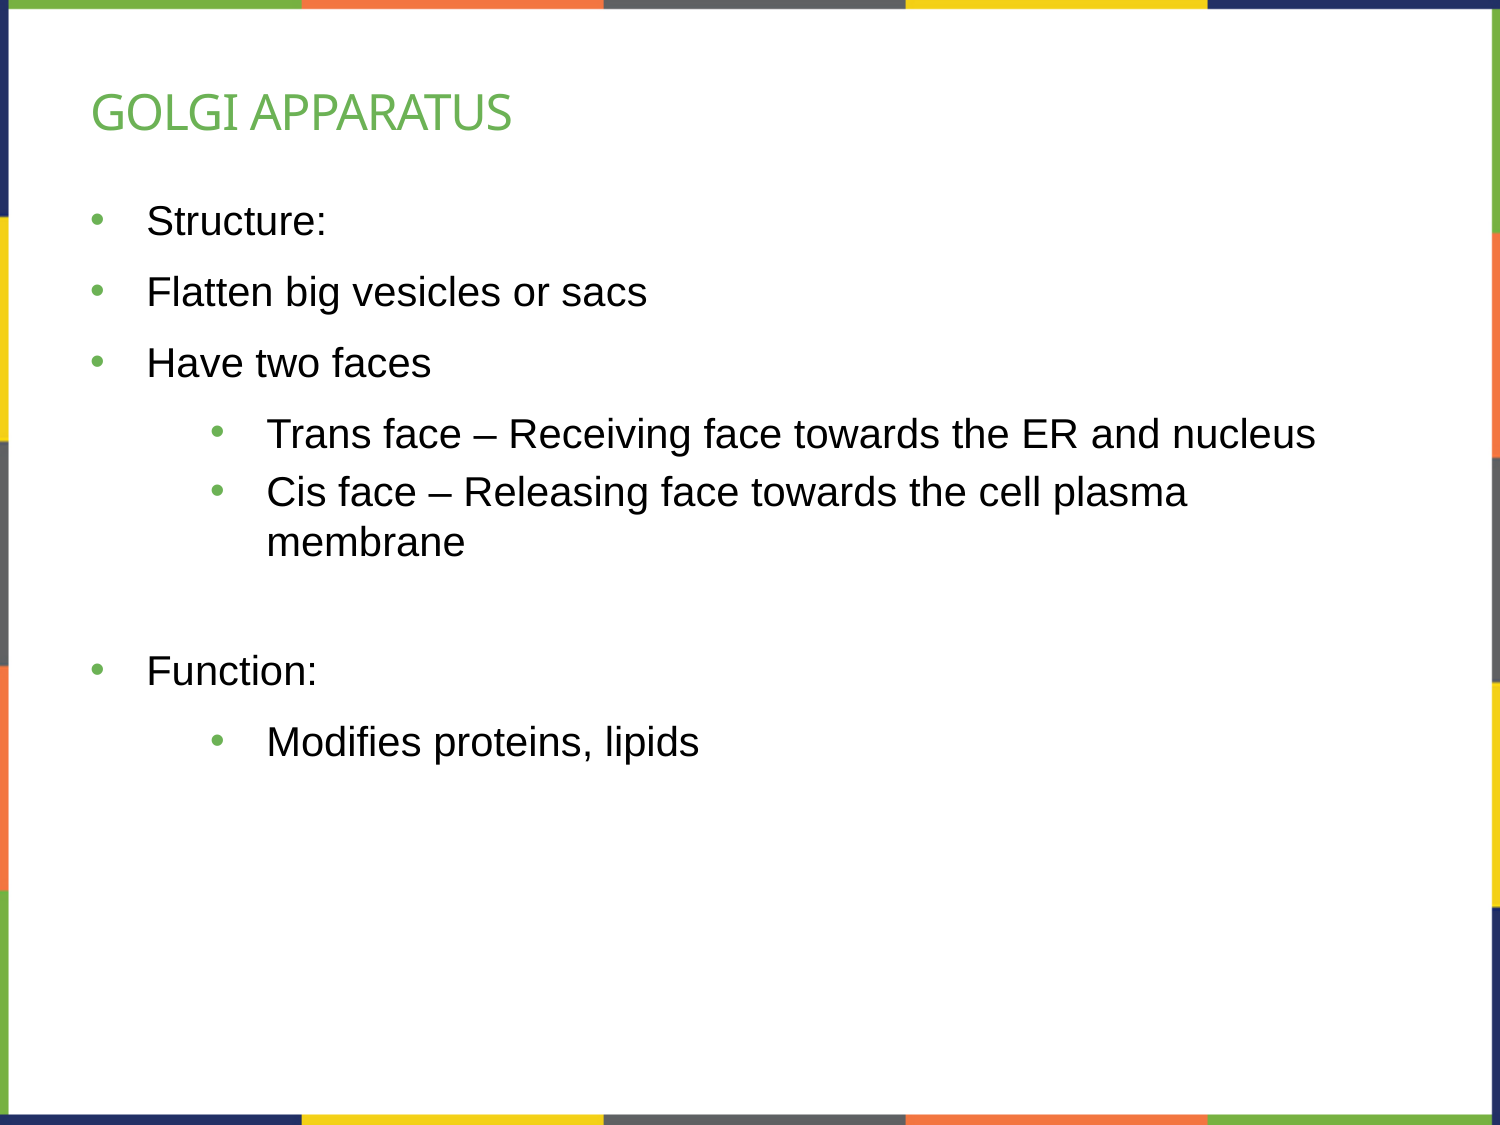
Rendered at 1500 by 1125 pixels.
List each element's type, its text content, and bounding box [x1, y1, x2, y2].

list Structure: Flatten big vesicles or sacs Have two faces Trans face – Receiving face towards the ER and nucleus Cis face – Releasing face towards the cell plasma membrane Function: Modifies proteins, lipids [75, 186, 1398, 986]
picture [0, 0, 1500, 1125]
title Golgi apparatus [75, 39, 1398, 148]
